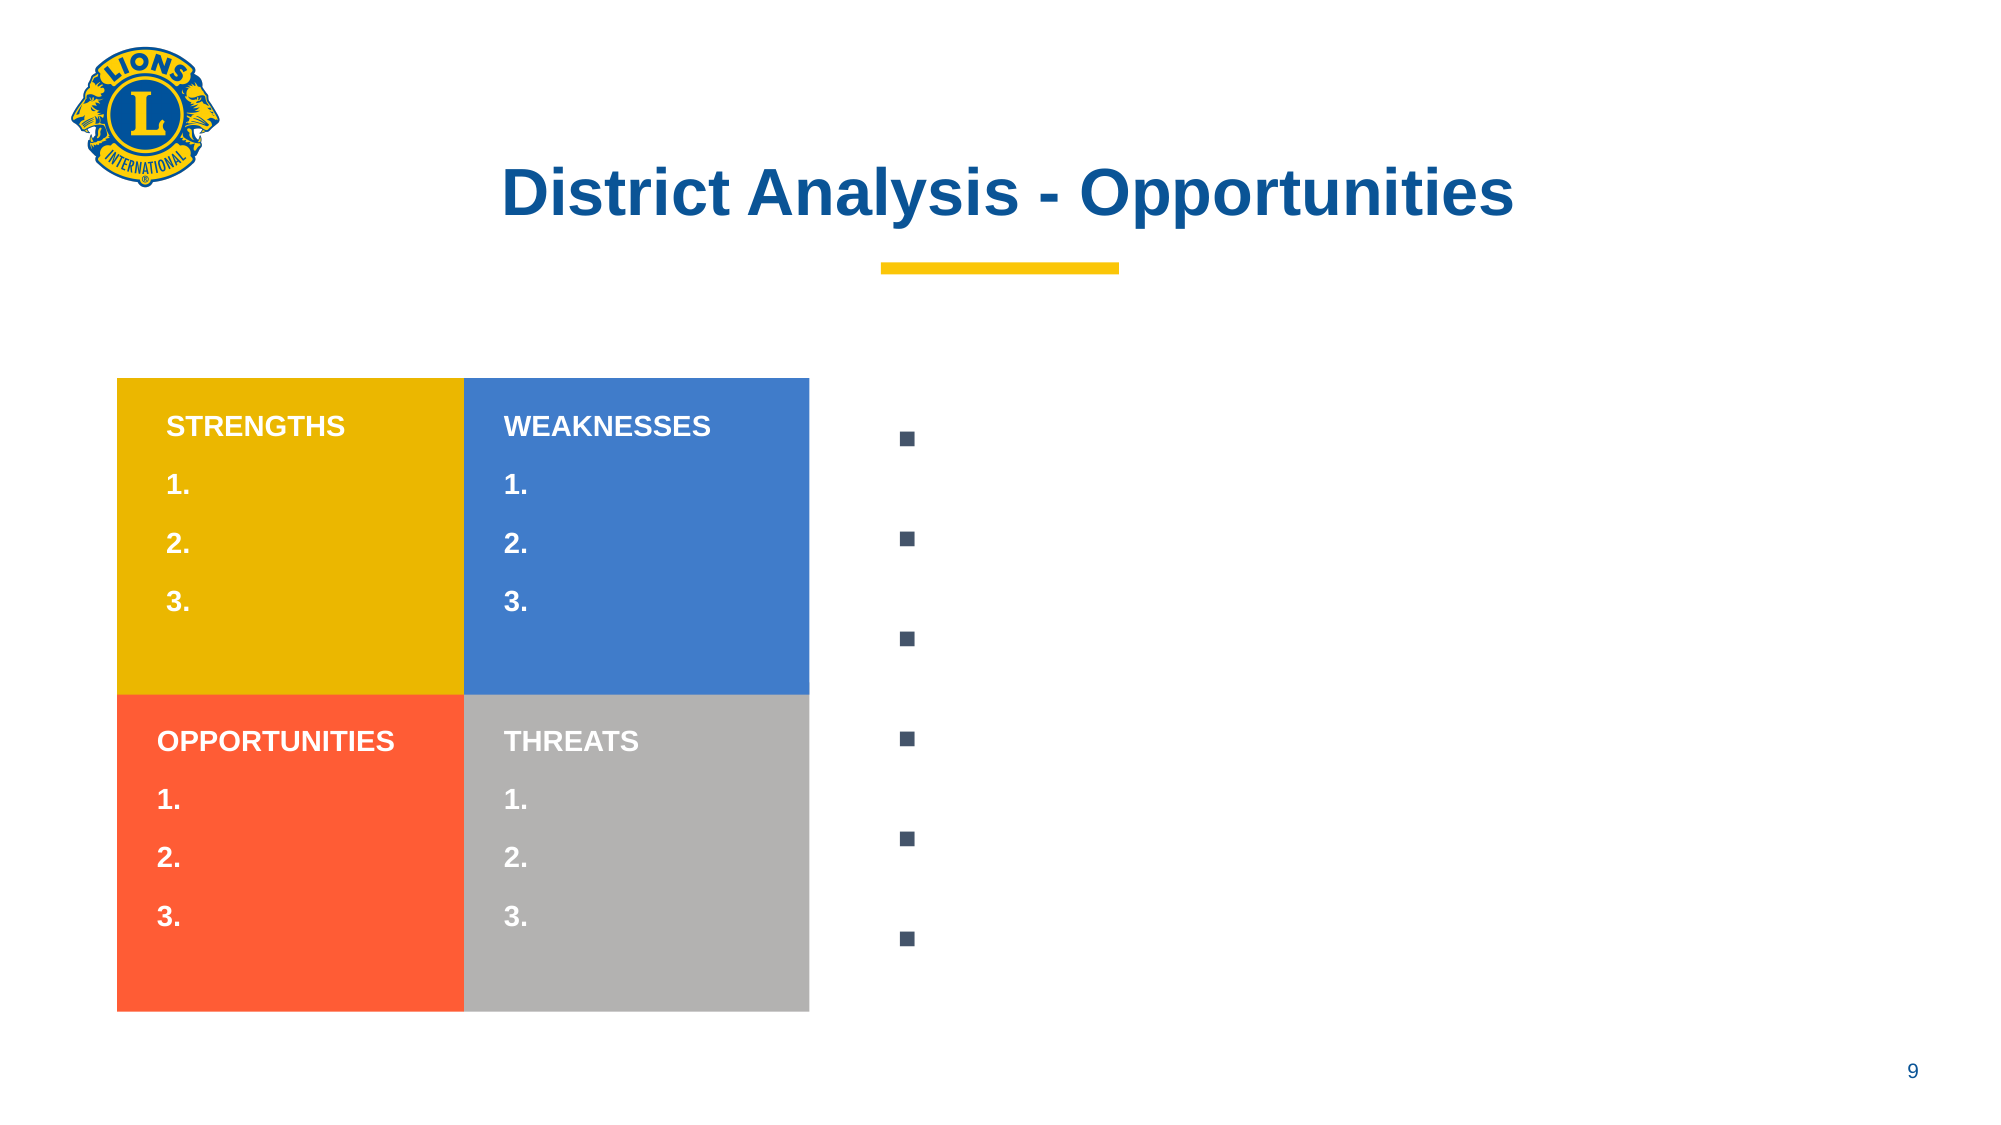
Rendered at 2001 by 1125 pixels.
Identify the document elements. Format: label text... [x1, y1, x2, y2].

text_box District Analysis - Opportunities [117, 125, 1902, 263]
text_box [880, 262, 1119, 275]
text_box 9 [1892, 1049, 2000, 1125]
picture [62, 34, 222, 194]
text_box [117, 378, 815, 1012]
text_box [881, 378, 1746, 1114]
